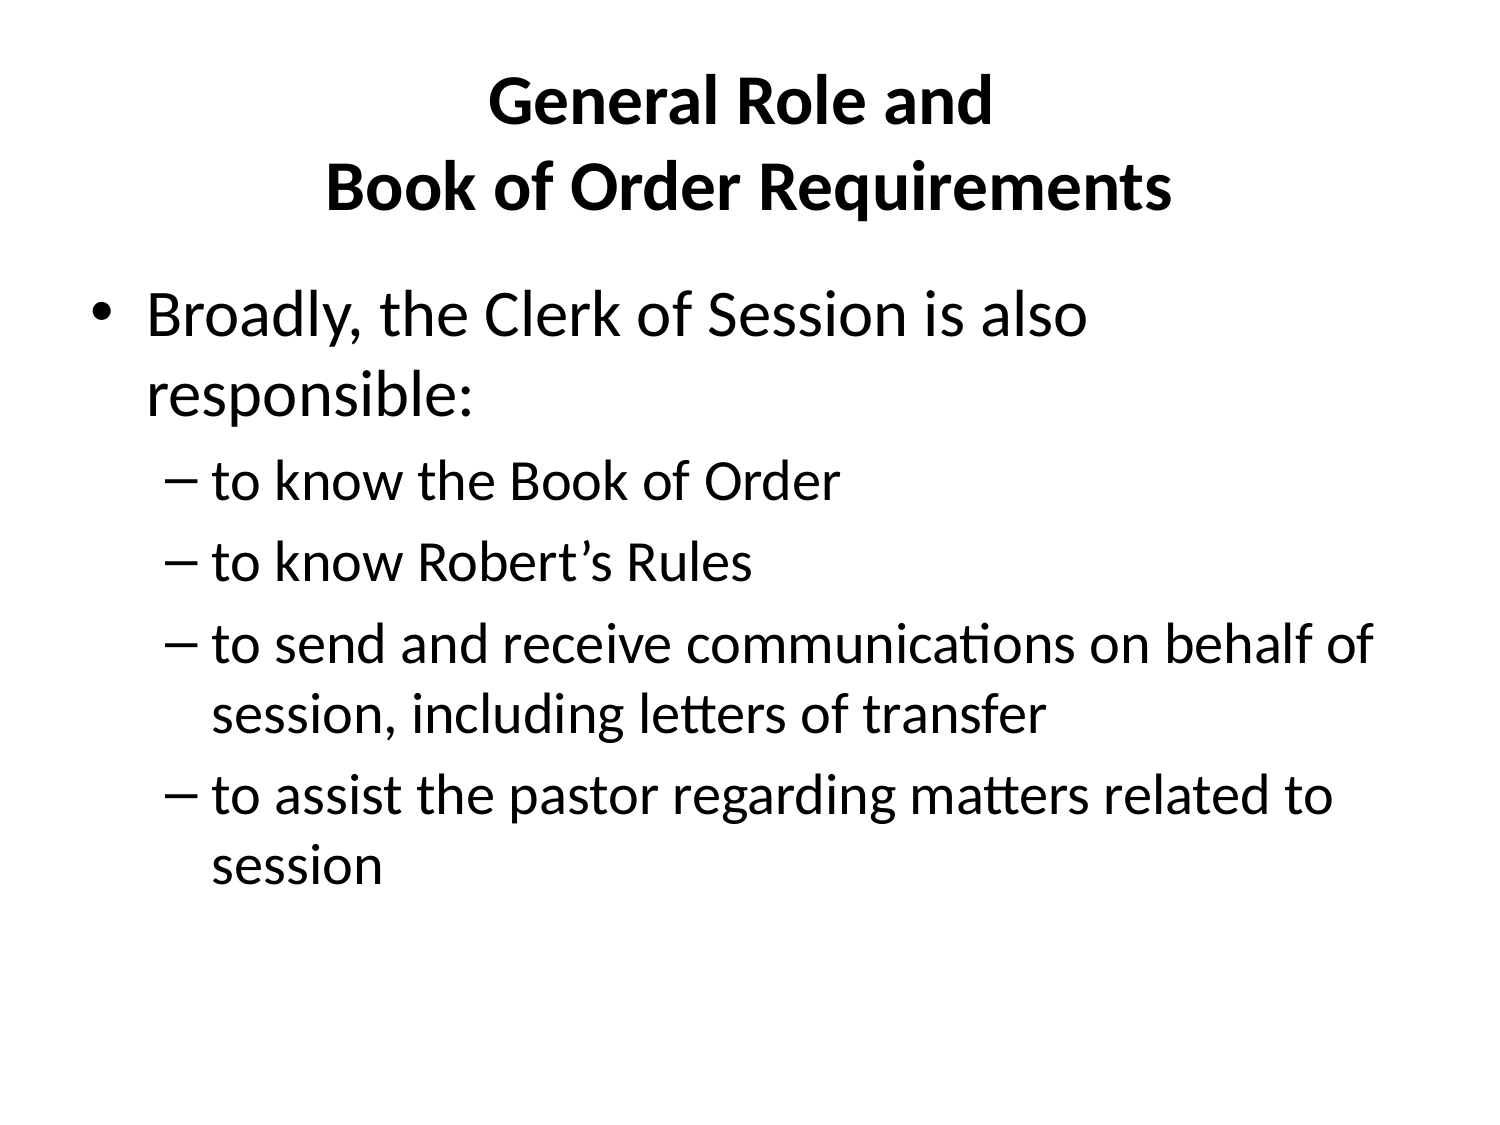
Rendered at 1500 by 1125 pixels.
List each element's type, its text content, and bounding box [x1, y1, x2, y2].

title General Role and Book of Order Requirements [75, 45, 1425, 233]
list Broadly, the Clerk of Session is also responsible: to know the Book of Order to know Robert’s Rules to send and receive communications on behalf of session, including letters of transfer to assist the pastor regarding matters related to session [75, 262, 1425, 1005]
